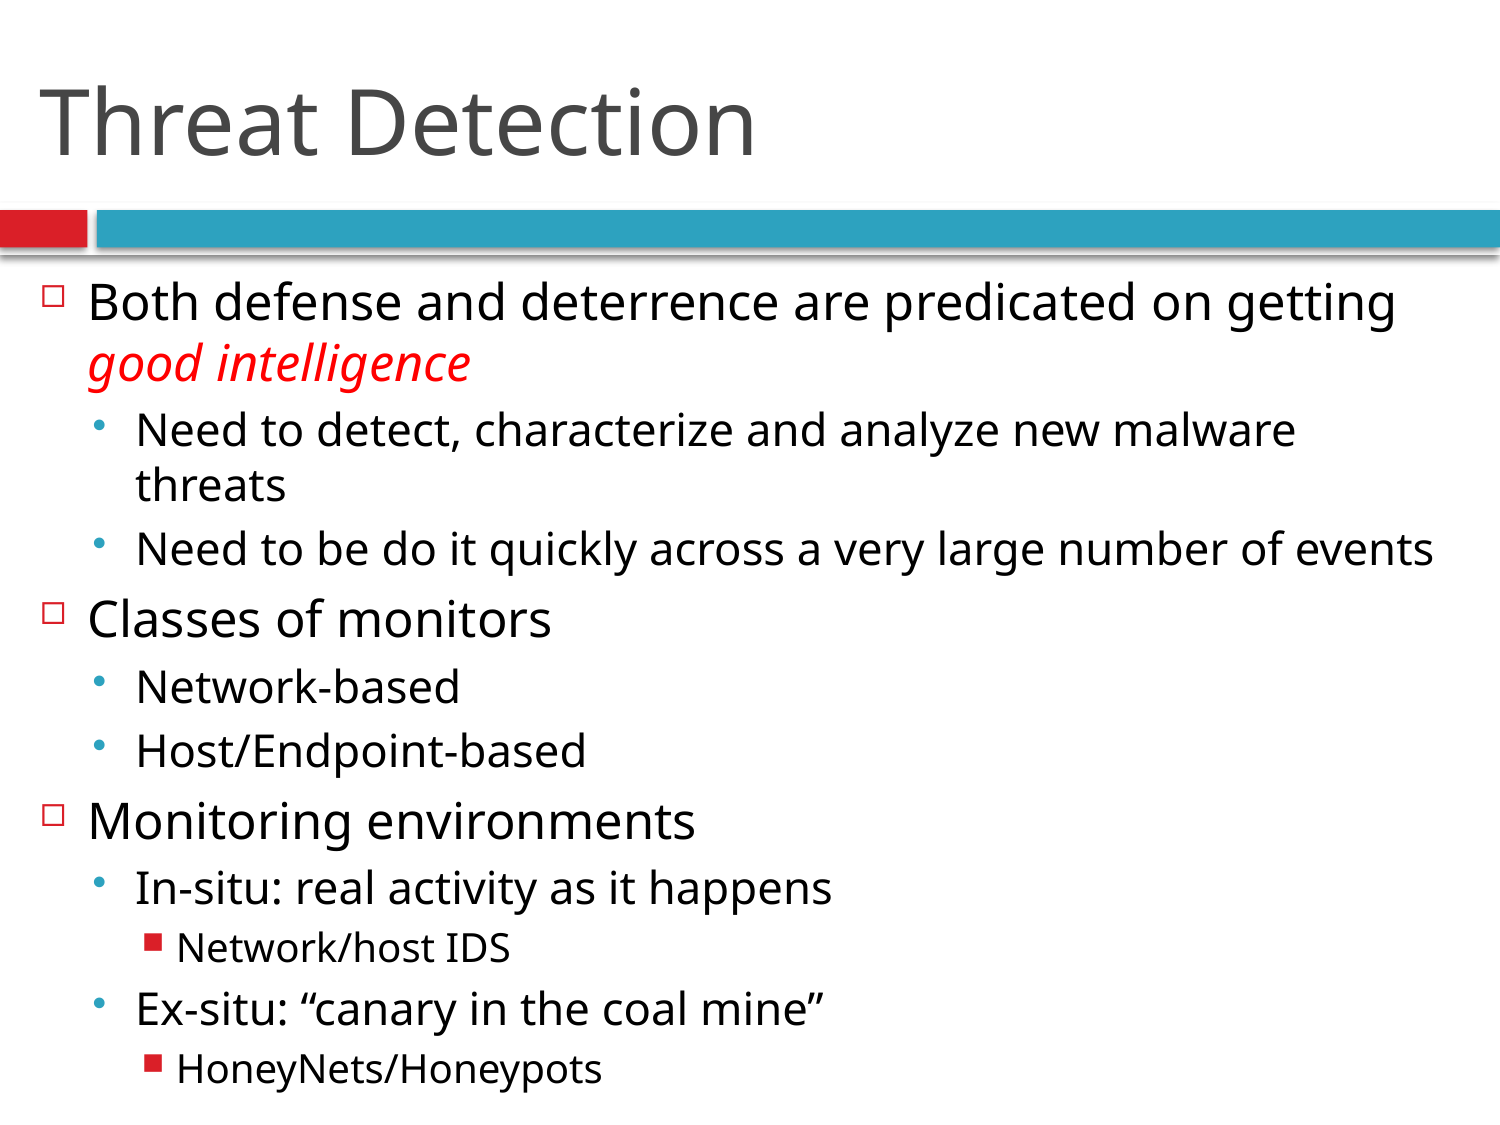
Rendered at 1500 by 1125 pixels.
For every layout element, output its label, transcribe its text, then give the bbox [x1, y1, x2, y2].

title Threat Detection [24, 37, 1475, 200]
list Both defense and deterrence are predicated on getting good intelligence Need to detect, characterize and analyze new malware threats Need to be do it quickly across a very large number of events Classes of monitors Network-based Host/Endpoint-based Monitoring environments In-situ: real activity as it happens Network/host IDS Ex-situ: “canary in the coal mine” HoneyNets/Honeypots [24, 262, 1475, 1100]
